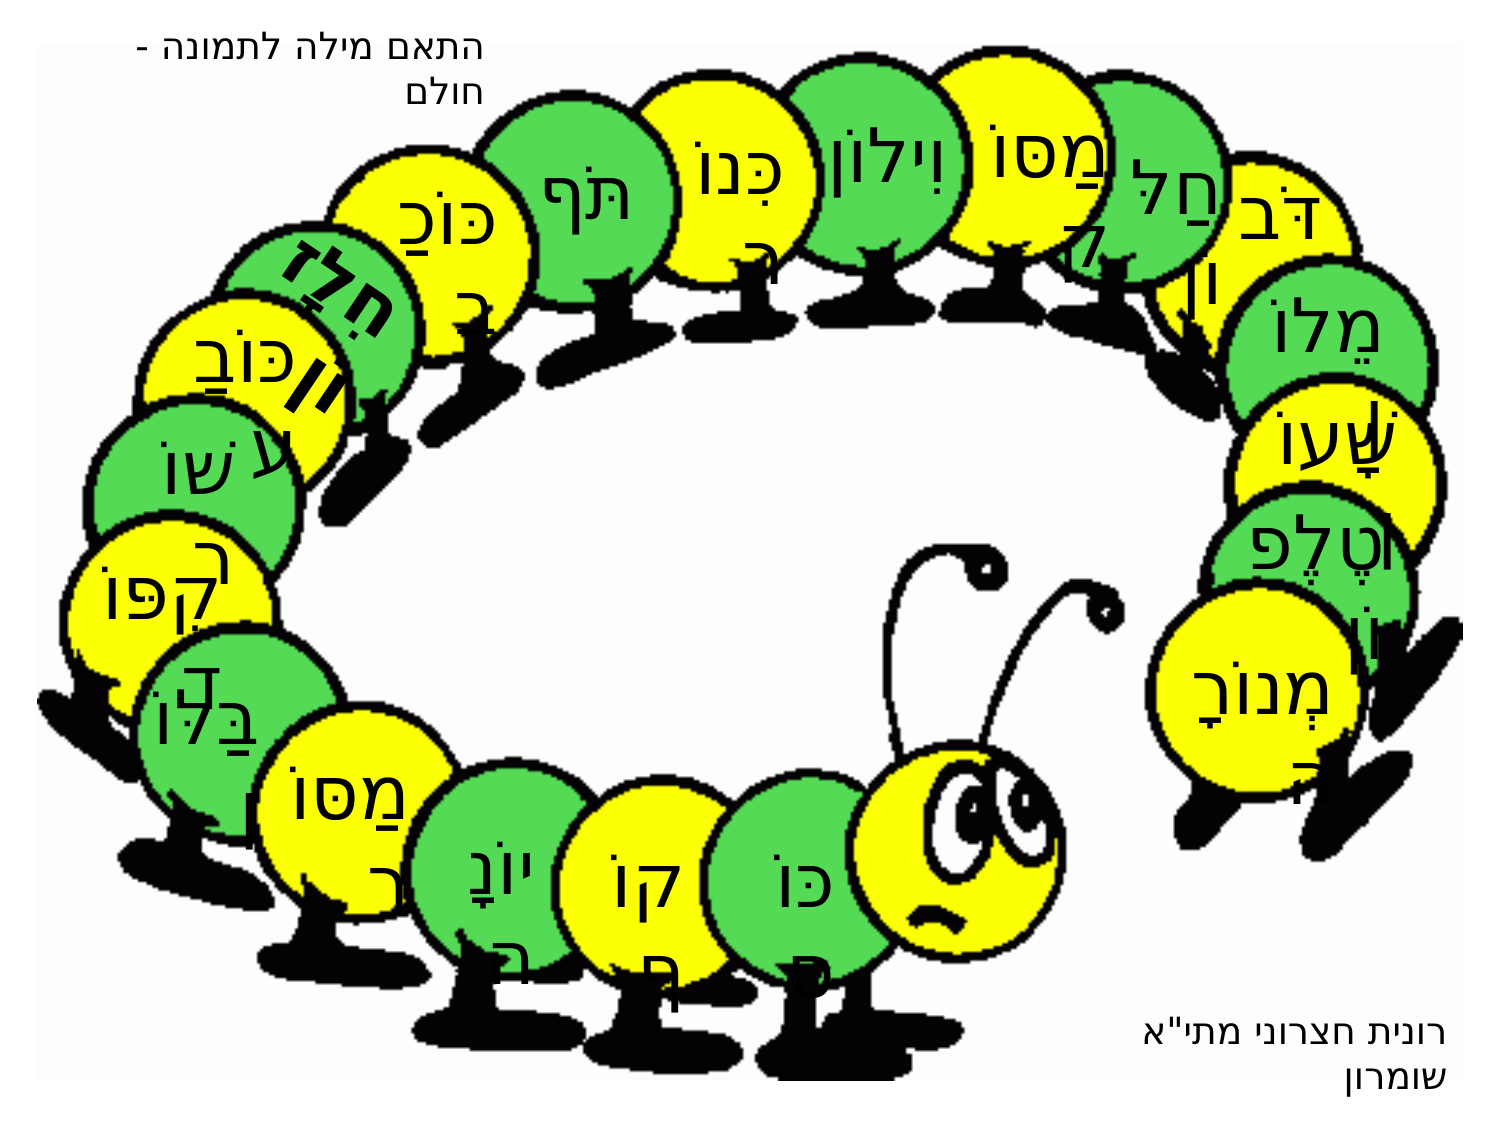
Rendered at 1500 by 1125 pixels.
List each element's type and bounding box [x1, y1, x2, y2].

text_box [37, 14, 1463, 1081]
